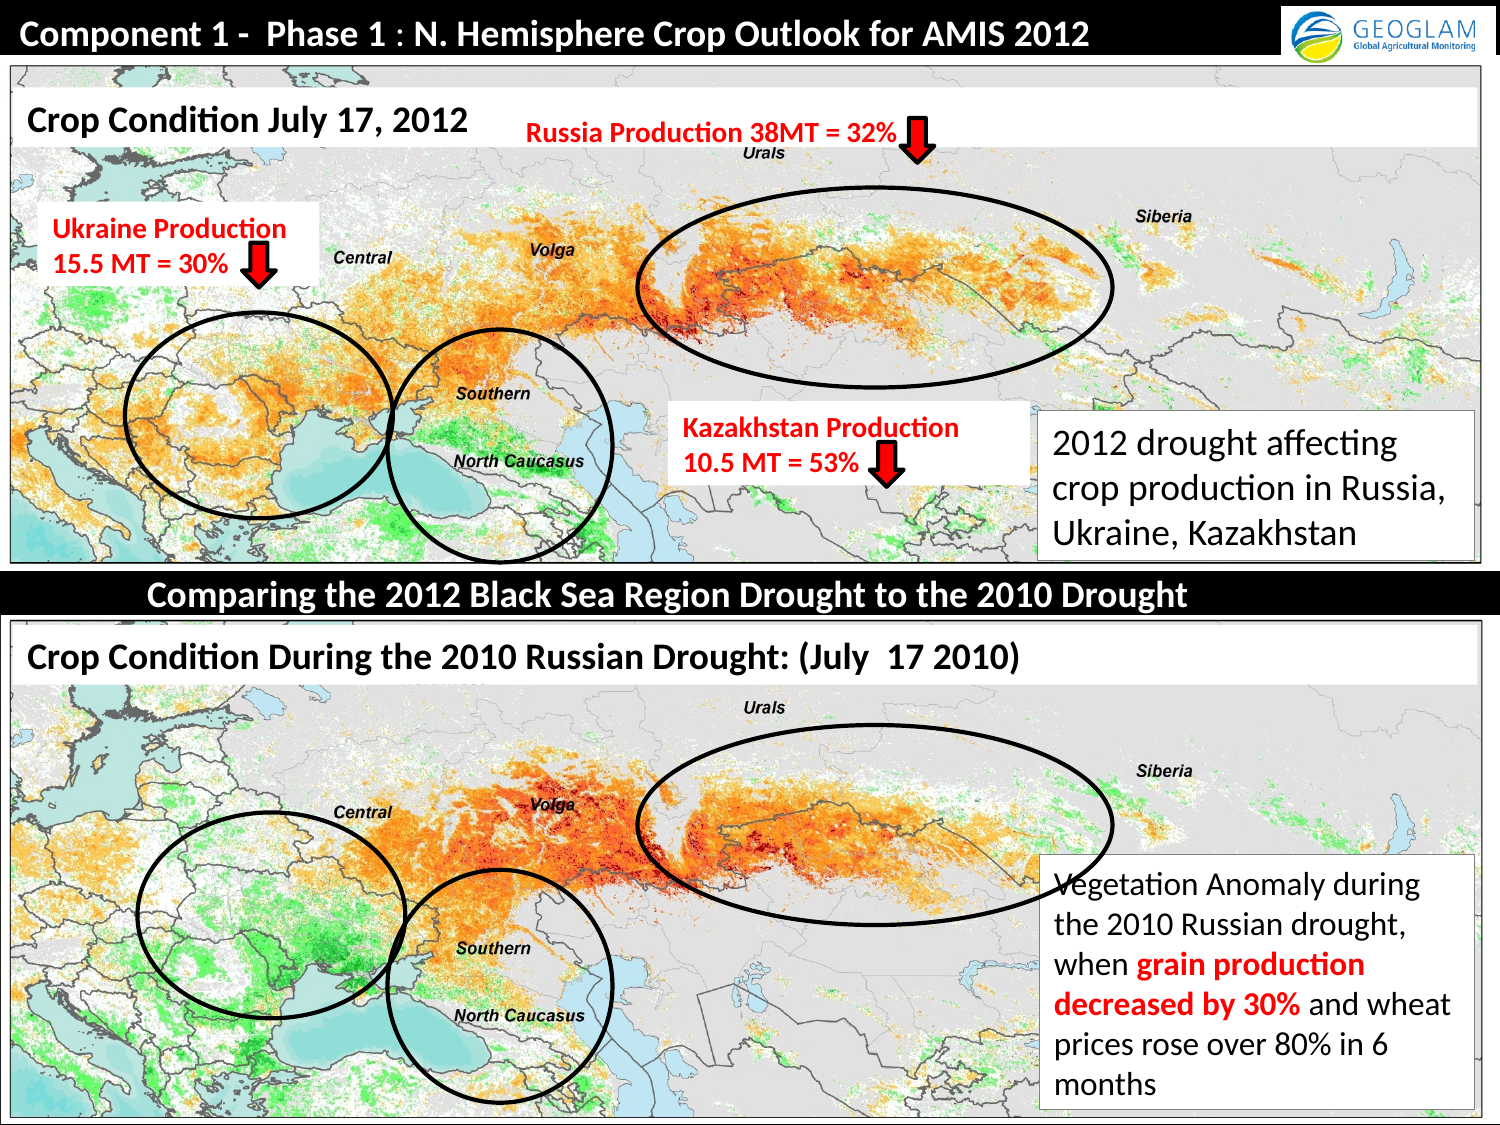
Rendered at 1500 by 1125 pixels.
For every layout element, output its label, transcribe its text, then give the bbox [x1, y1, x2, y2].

picture [0, 6, 1500, 571]
text_box Component 1 - Phase 1 : N. Hemisphere Crop Outlook for AMIS 2012 [4, 1, 1115, 53]
picture [0, 615, 1500, 1125]
text_box Comparing the 2012 Black Sea Region Drought to the 2010 Drought [0, 579, 1406, 615]
